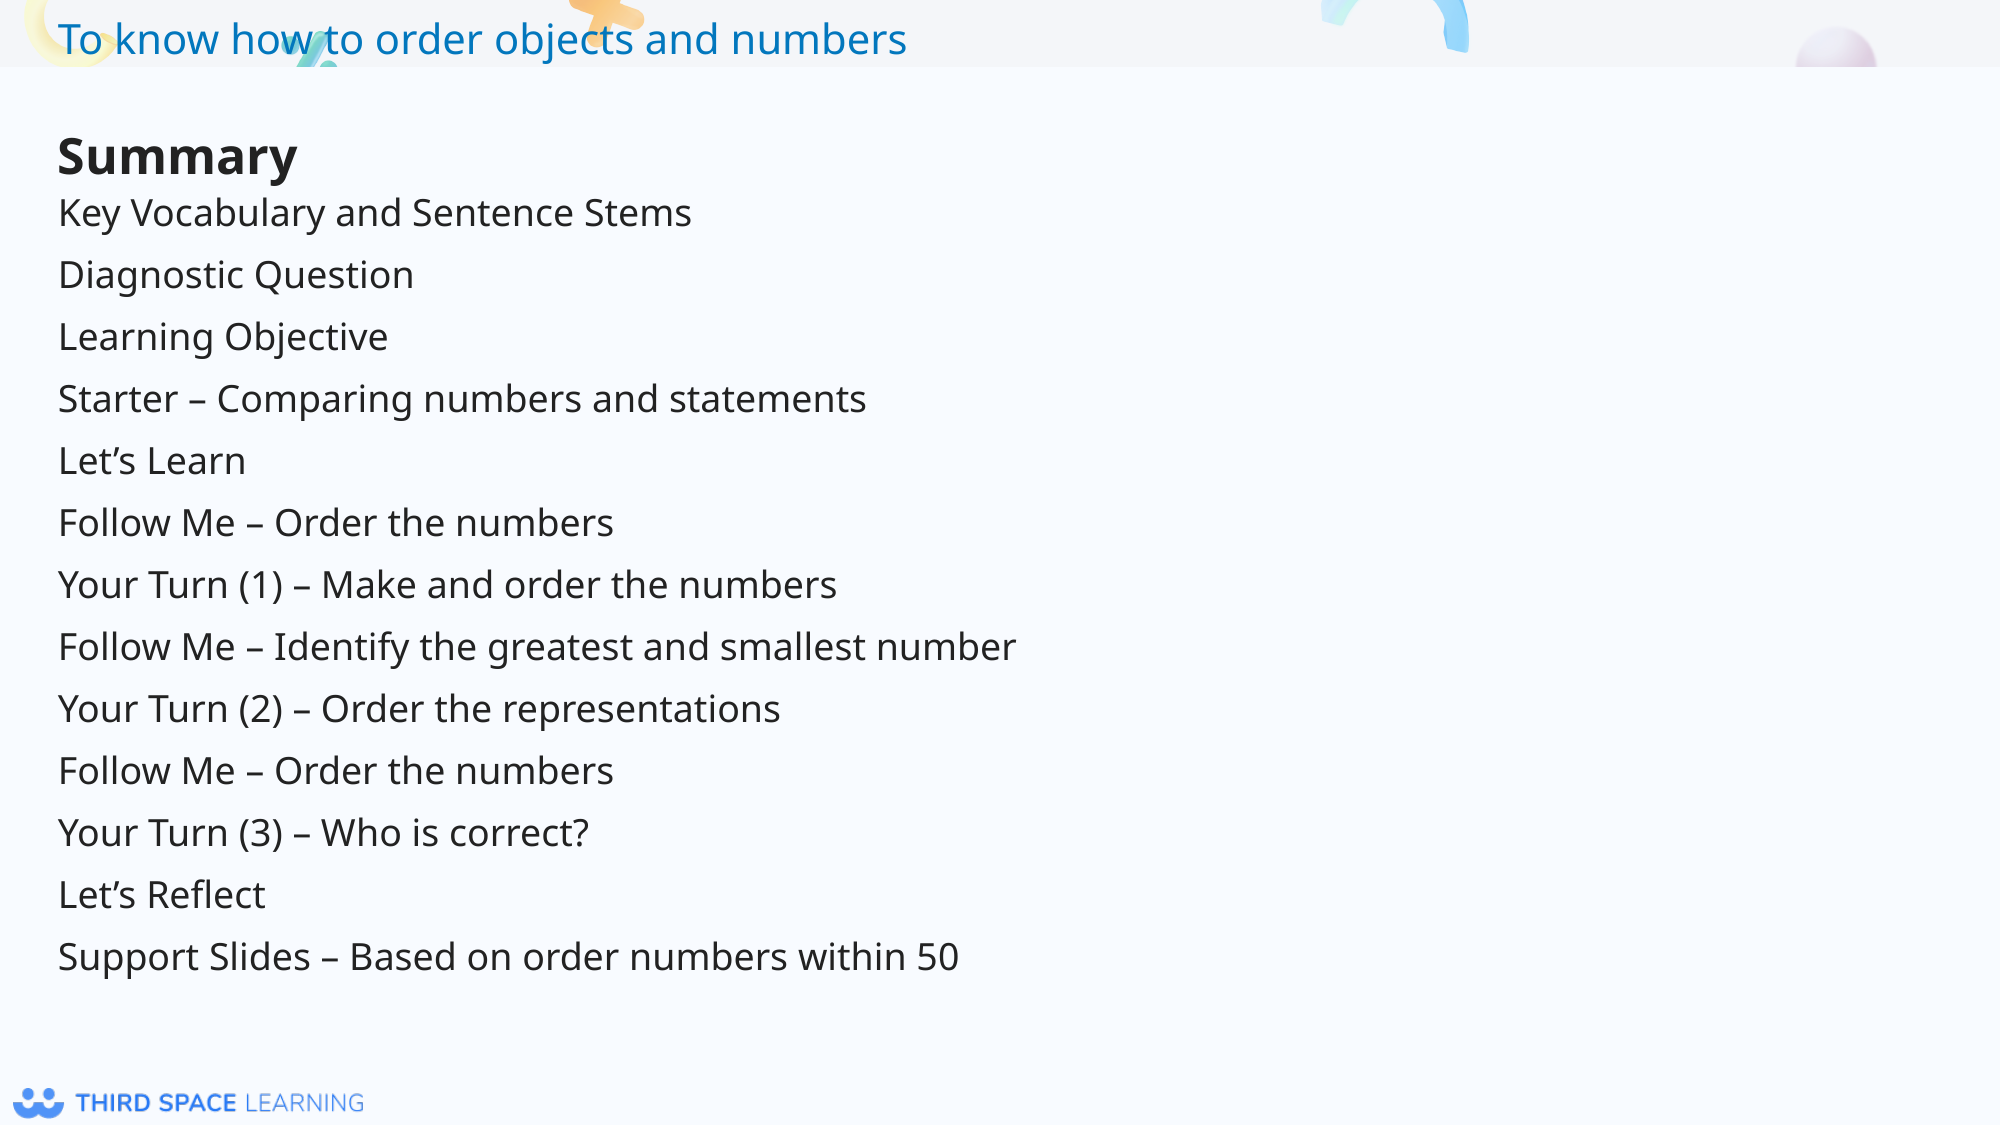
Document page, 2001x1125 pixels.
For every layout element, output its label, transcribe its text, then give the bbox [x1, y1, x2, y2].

picture [0, 0, 2000, 67]
text_box Summary Key Vocabulary and Sentence Stems Diagnostic Question Learning Objective Starter – Comparing numbers and statements Let’s Learn Follow Me – Order the numbers Your Turn (1) – Make and order the numbers Follow Me – Identify the greatest and smallest number Your Turn (2) – Order the representations Follow Me – Order the numbers Your Turn (3) – Who is correct? Let’s Reflect Support Slides – Based on order numbers within 50 [43, 111, 1969, 1056]
picture [13, 1088, 365, 1119]
